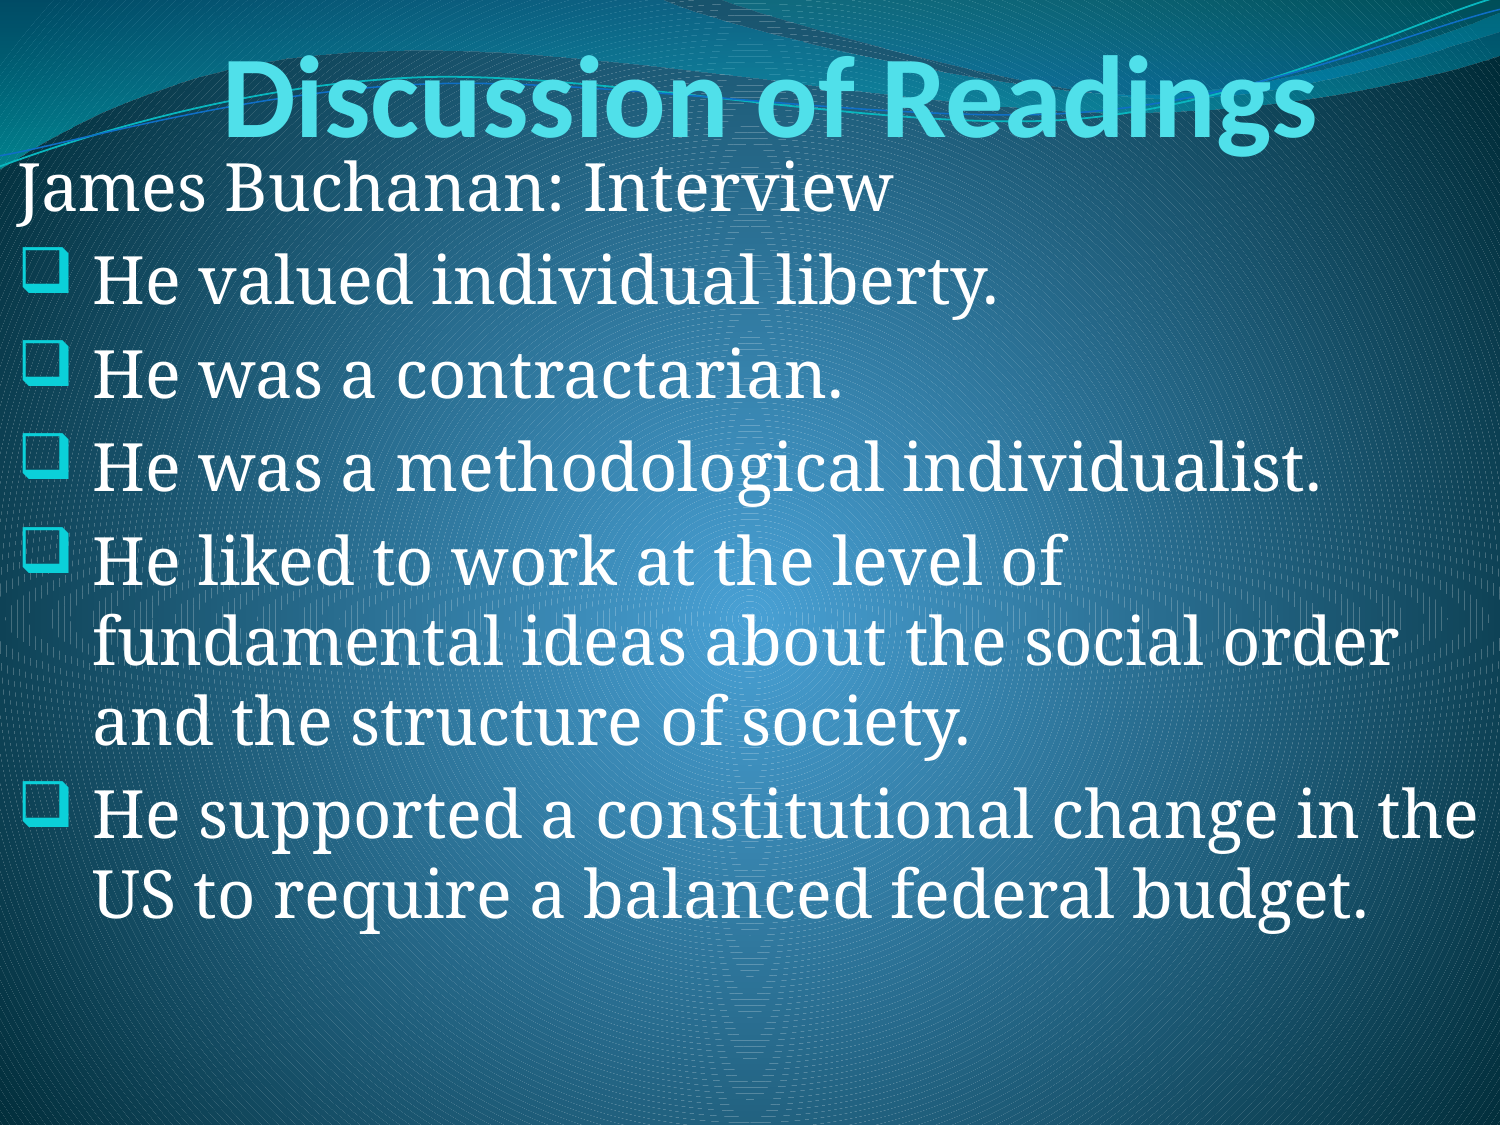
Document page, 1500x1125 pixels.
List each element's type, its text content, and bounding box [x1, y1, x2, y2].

title Discussion of Readings [100, 19, 1471, 137]
subtitle James Buchanan: Interview He valued individual liberty. He was a contractarian. He was a methodological individualist. He liked to work at the level of fundamental ideas about the social order and the structure of society. He supported a constitutional change in the US to require a balanced federal budget. [17, 137, 1500, 1125]
